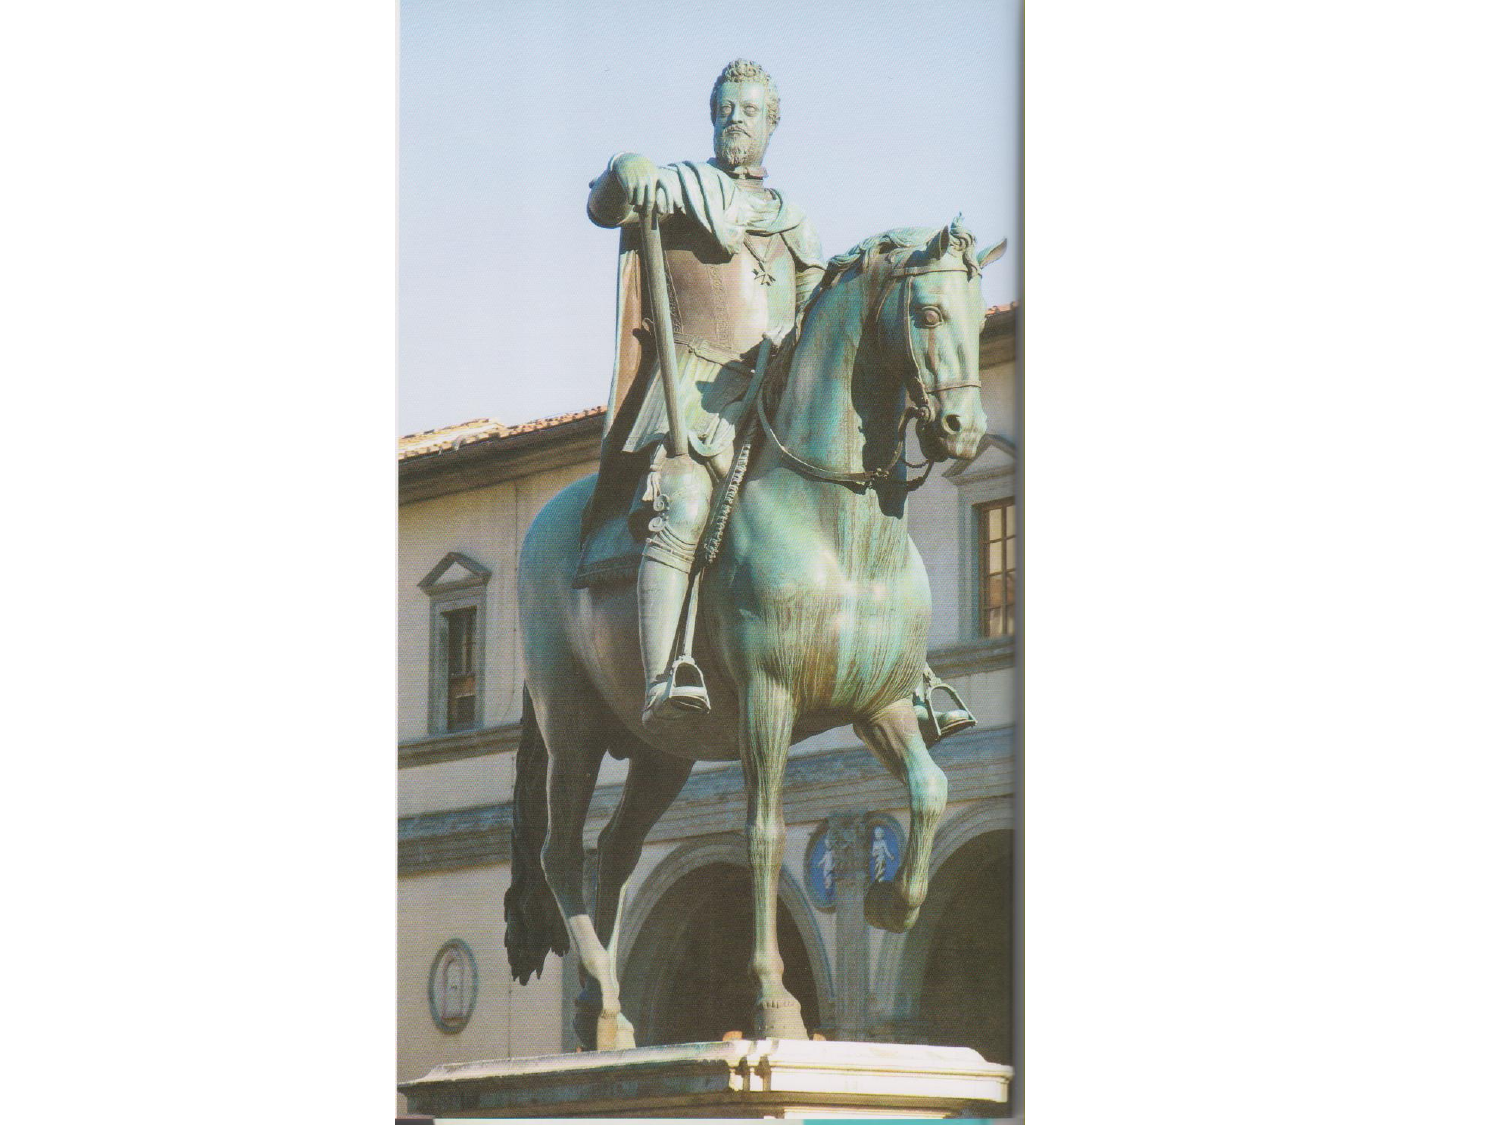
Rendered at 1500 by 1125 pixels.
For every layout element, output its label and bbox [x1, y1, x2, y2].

list [395, 0, 1025, 1125]
